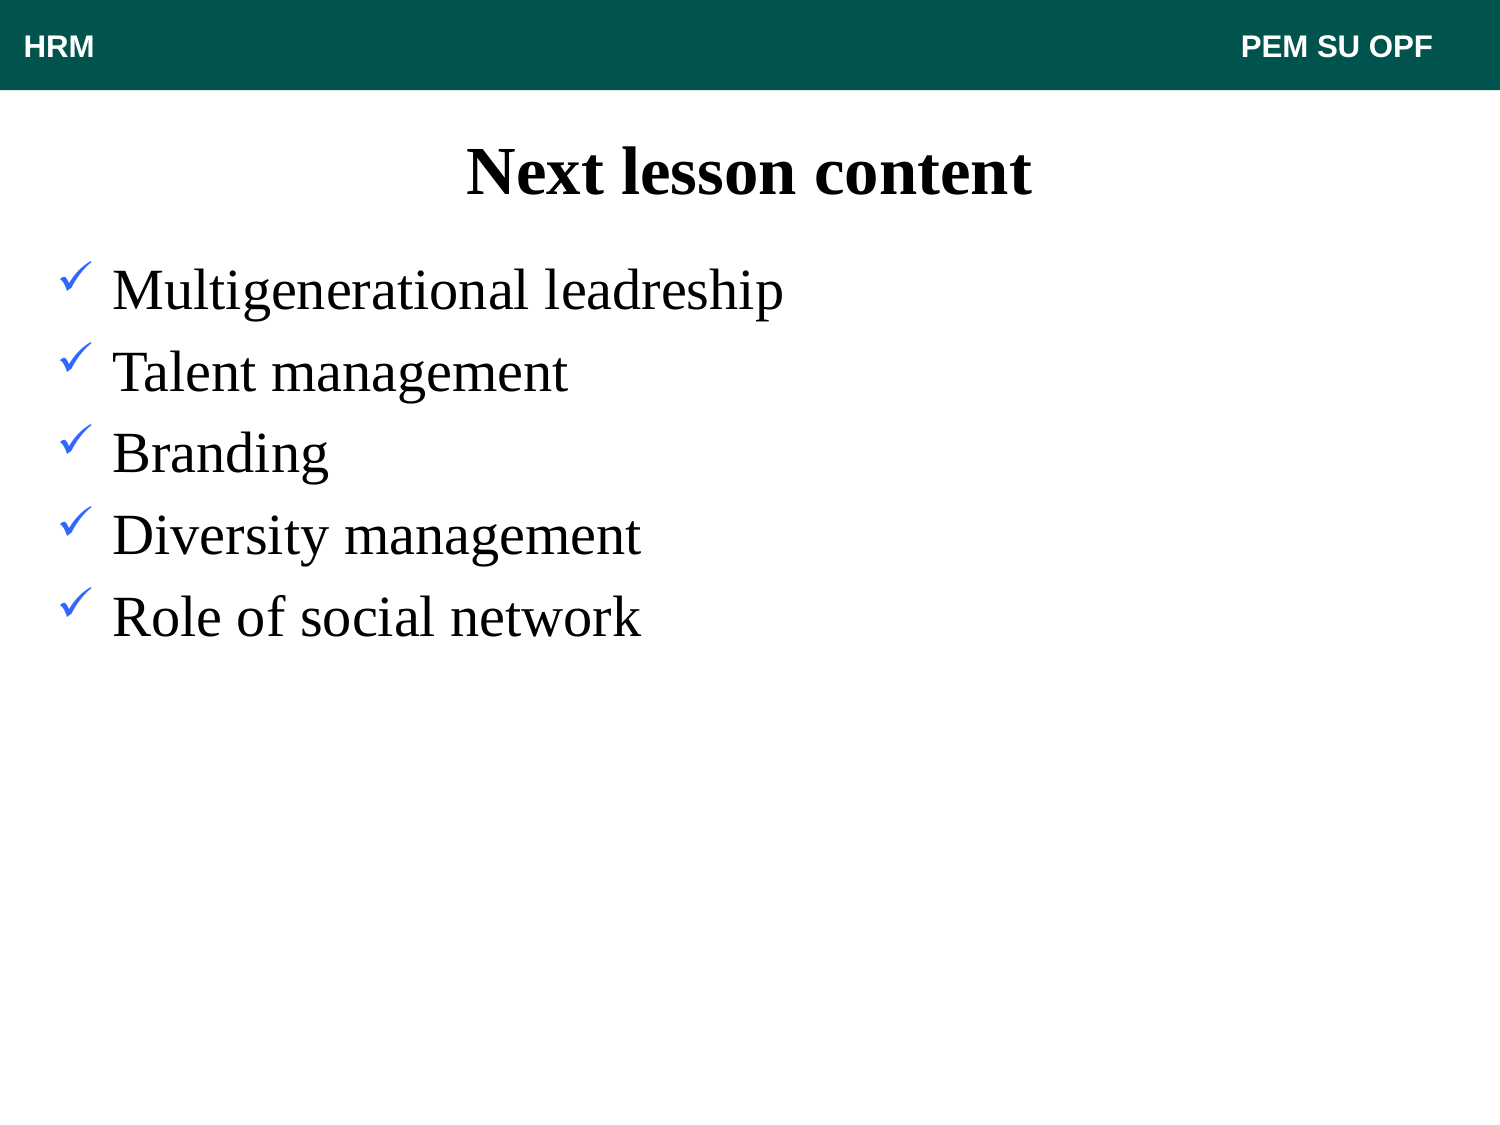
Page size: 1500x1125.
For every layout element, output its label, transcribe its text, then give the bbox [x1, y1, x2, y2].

title Next lesson content [111, 113, 1388, 221]
list Multigenerational leadreship Talent management Branding Diversity management Role of social network [41, 243, 1459, 1118]
text_box HRM PEM SU OPF [0, 0, 1500, 92]
